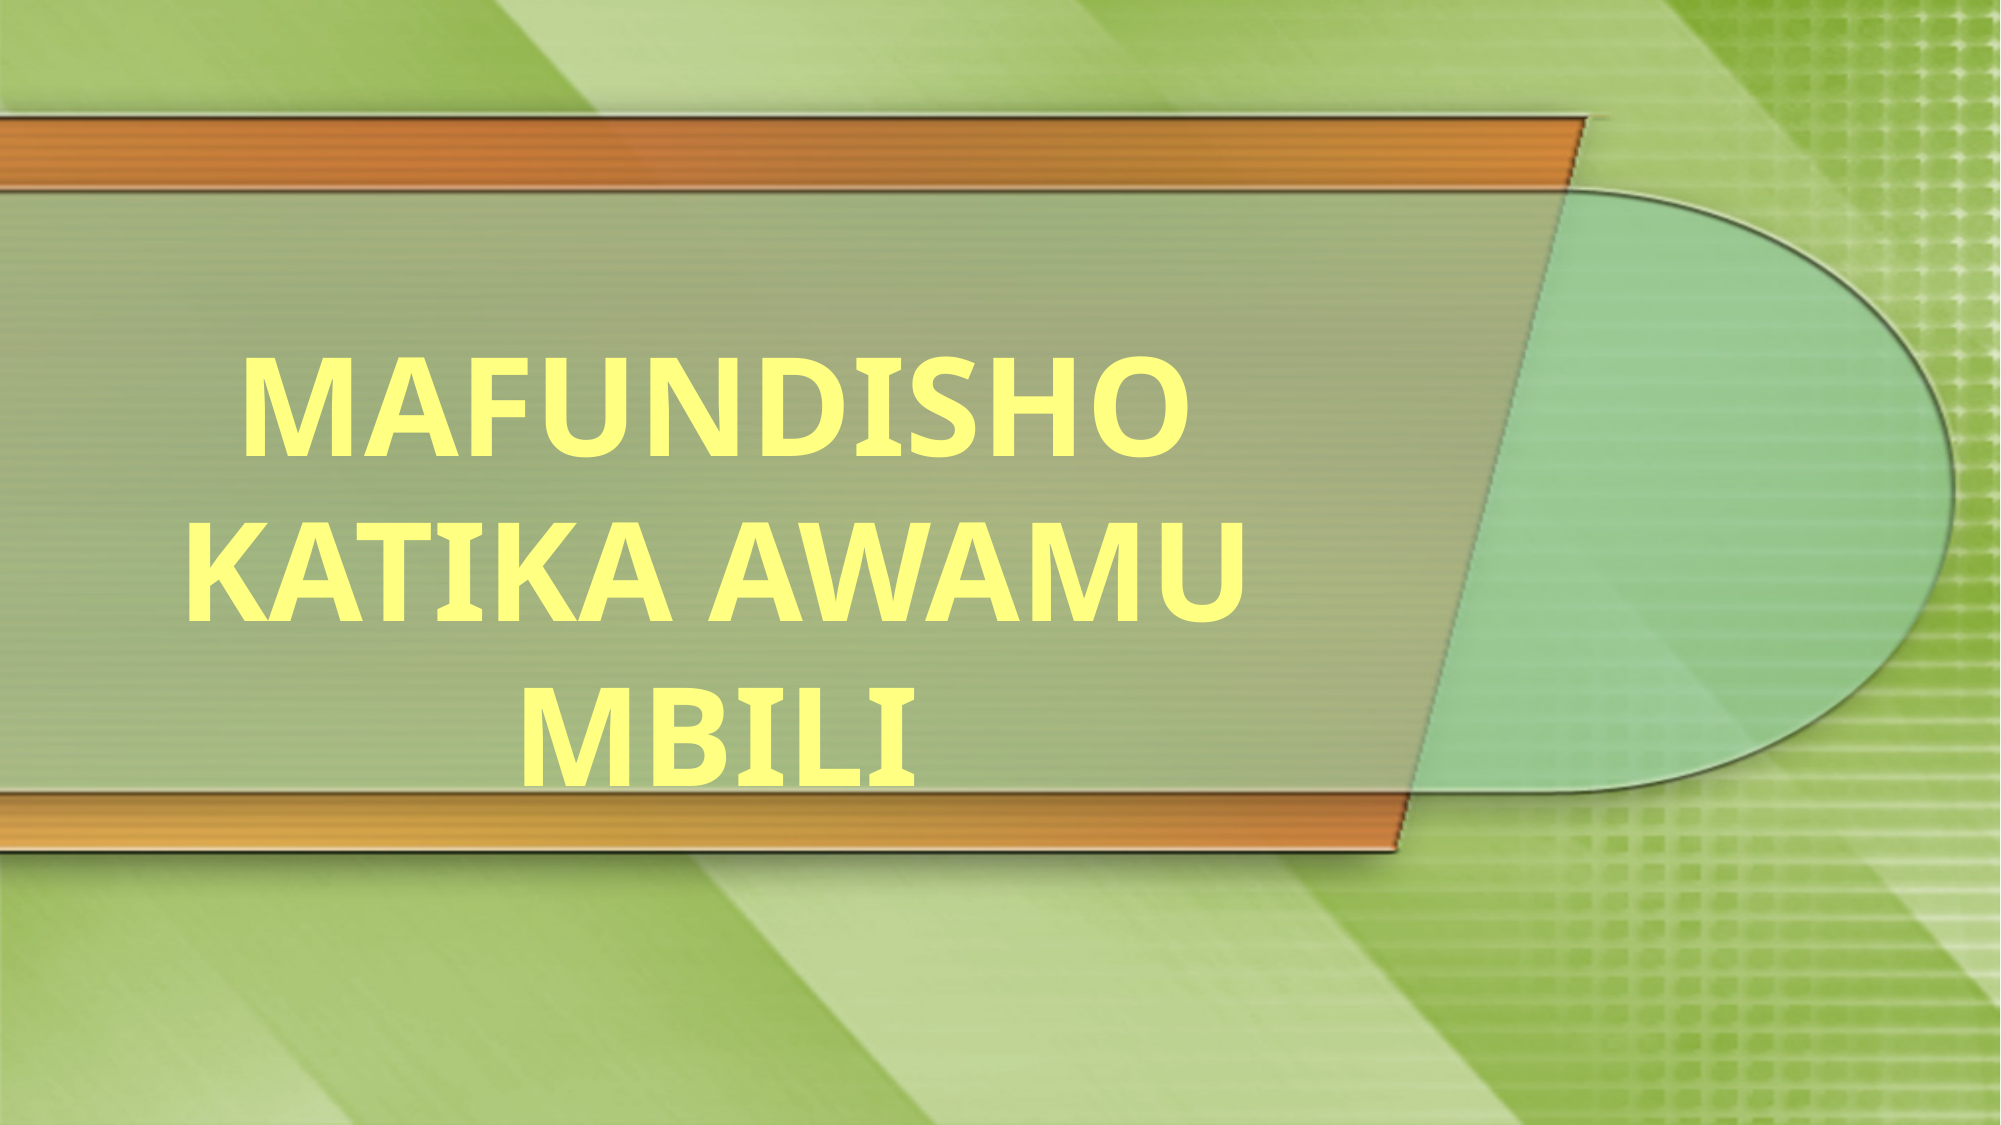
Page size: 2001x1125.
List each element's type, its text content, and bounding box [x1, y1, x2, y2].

picture [0, 0, 2001, 1125]
text_box MAFUNDISHO KATIKA AWAMU MBILI [0, 311, 1432, 821]
